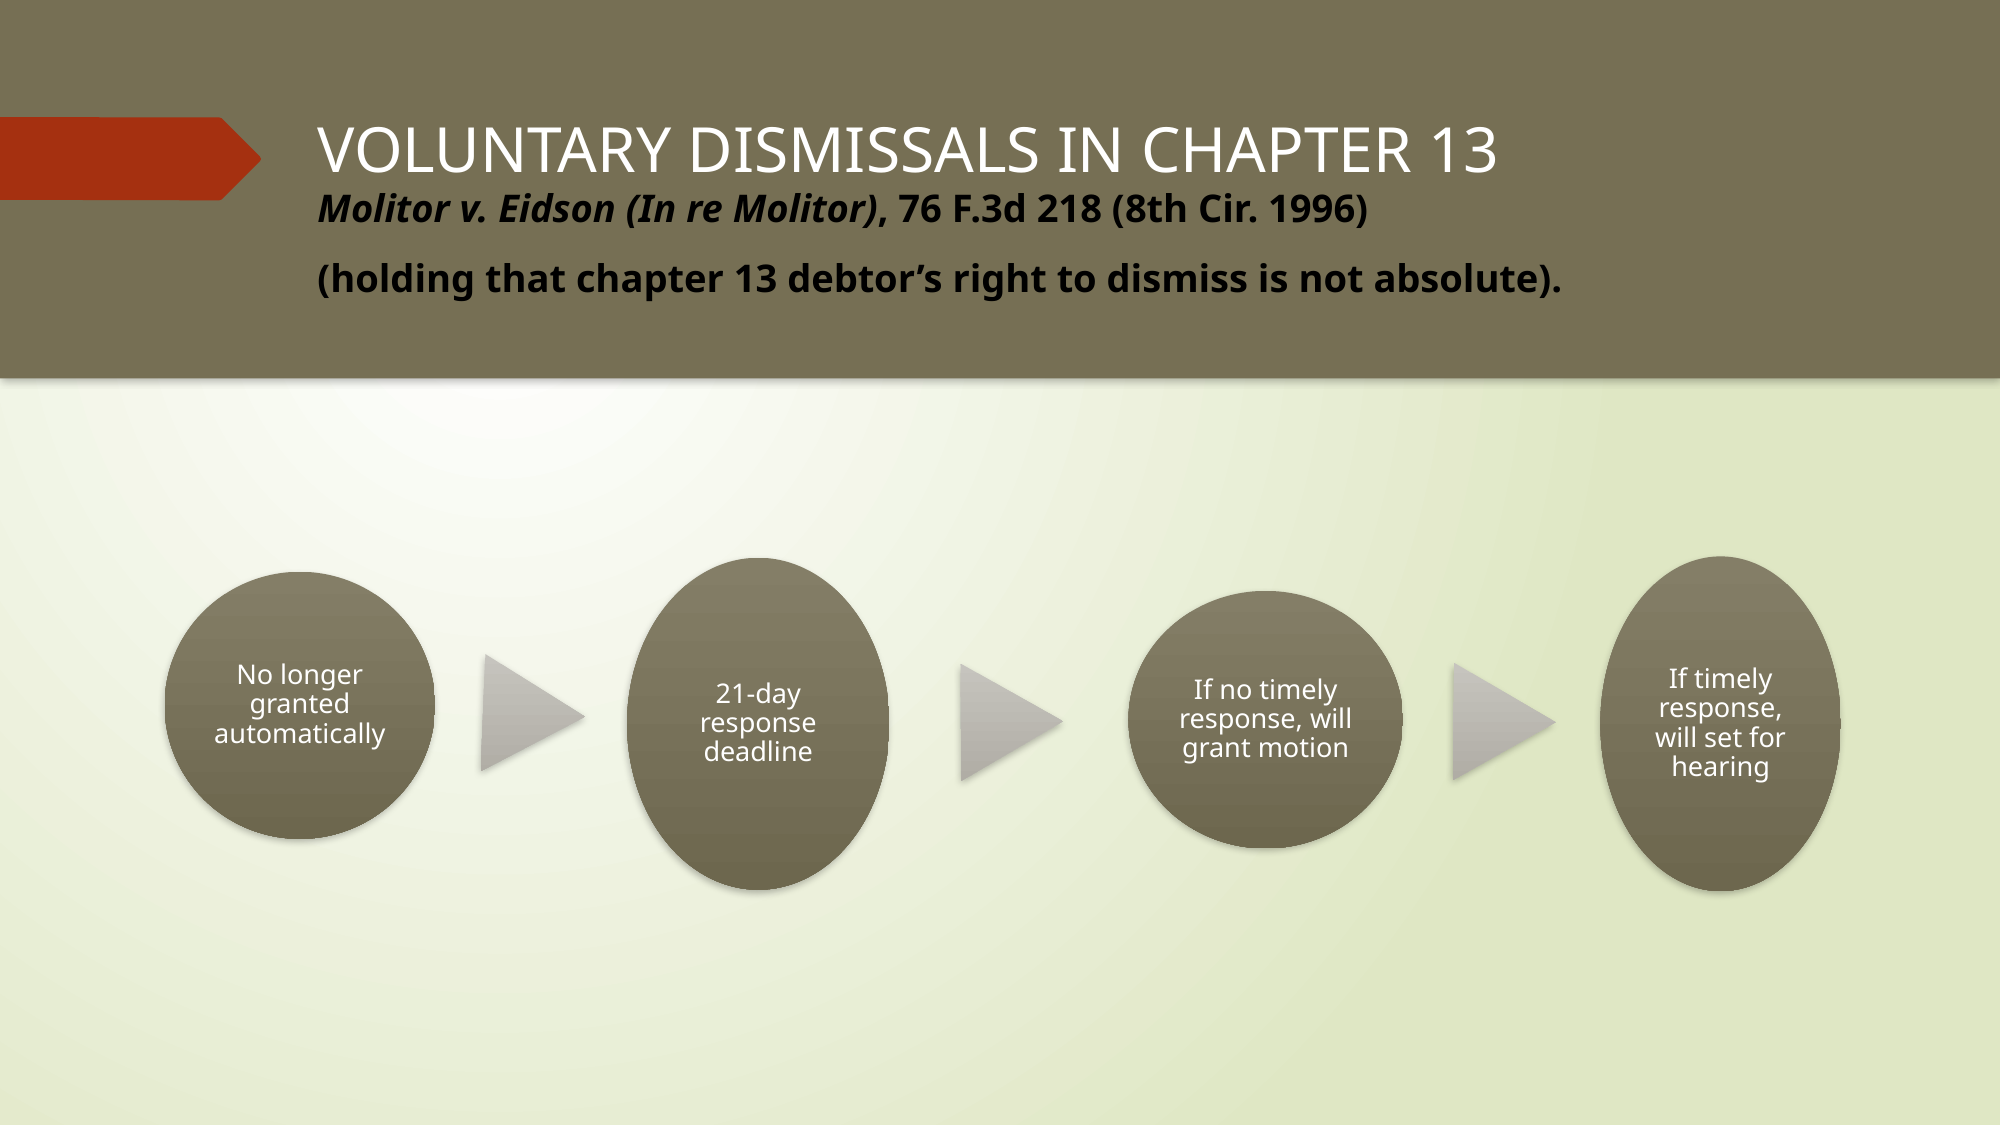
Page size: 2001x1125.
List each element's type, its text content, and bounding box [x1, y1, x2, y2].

text_box [0, 390, 2000, 1125]
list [157, 480, 1842, 967]
text_box [0, 117, 262, 201]
title VOLUNTARY DISMISSALS IN CHAPTER 13 Molitor v. Eidson (In re Molitor), 76 F.3d 218 (8th Cir. 1996) (holding that chapter 13 debtor’s right to dismiss is not absolute). [302, 102, 1842, 313]
text_box [0, 0, 2000, 379]
